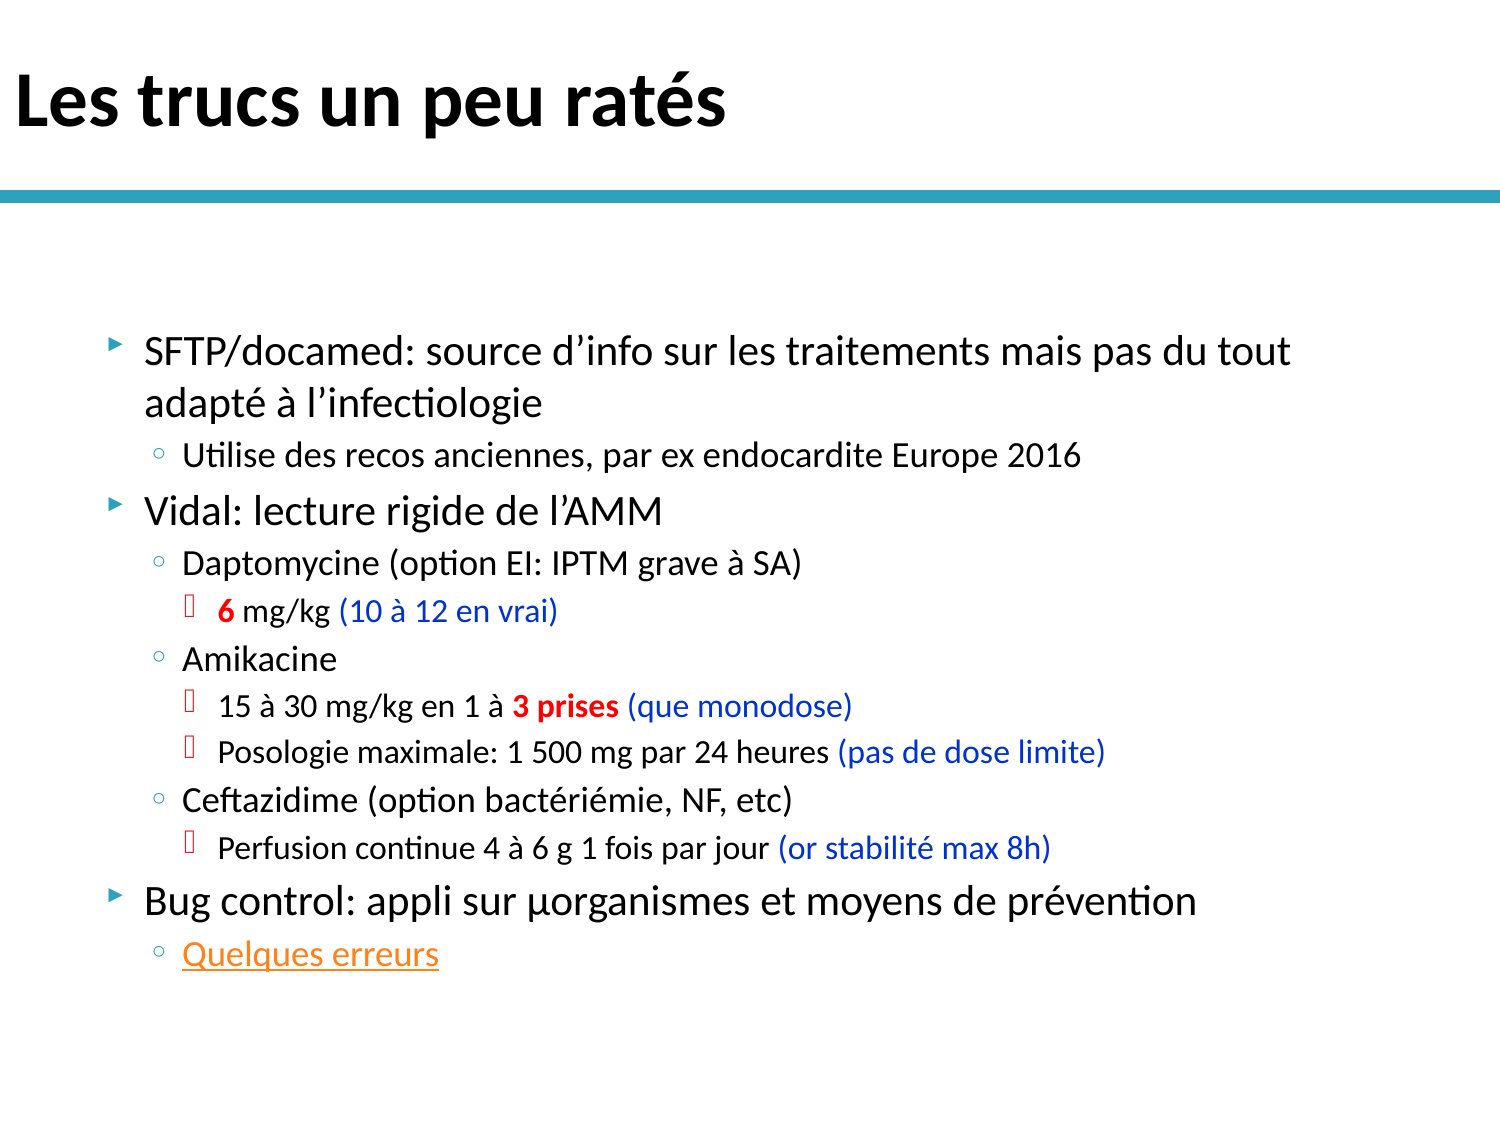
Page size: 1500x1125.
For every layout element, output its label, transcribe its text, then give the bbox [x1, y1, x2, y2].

list SFTP/docamed: source d’info sur les traitements mais pas du tout adapté à l’infectiologie Utilise des recos anciennes, par ex endocardite Europe 2016 Vidal: lecture rigide de l’AMM Daptomycine (option EI: IPTM grave à SA) 6 mg/kg (10 à 12 en vrai) Amikacine 15 à 30 mg/kg en 1 à 3 prises (que monodose) Posologie maximale: 1 500 mg par 24 heures (pas de dose limite) Ceftazidime (option bactériémie, NF, etc) Perfusion continue 4 à 6 g 1 fois par jour (or stabilité max 8h) Bug control: appli sur µorganismes et moyens de prévention Quelques erreurs [74, 314, 1426, 986]
title Les trucs un peu ratés [0, 0, 1500, 189]
